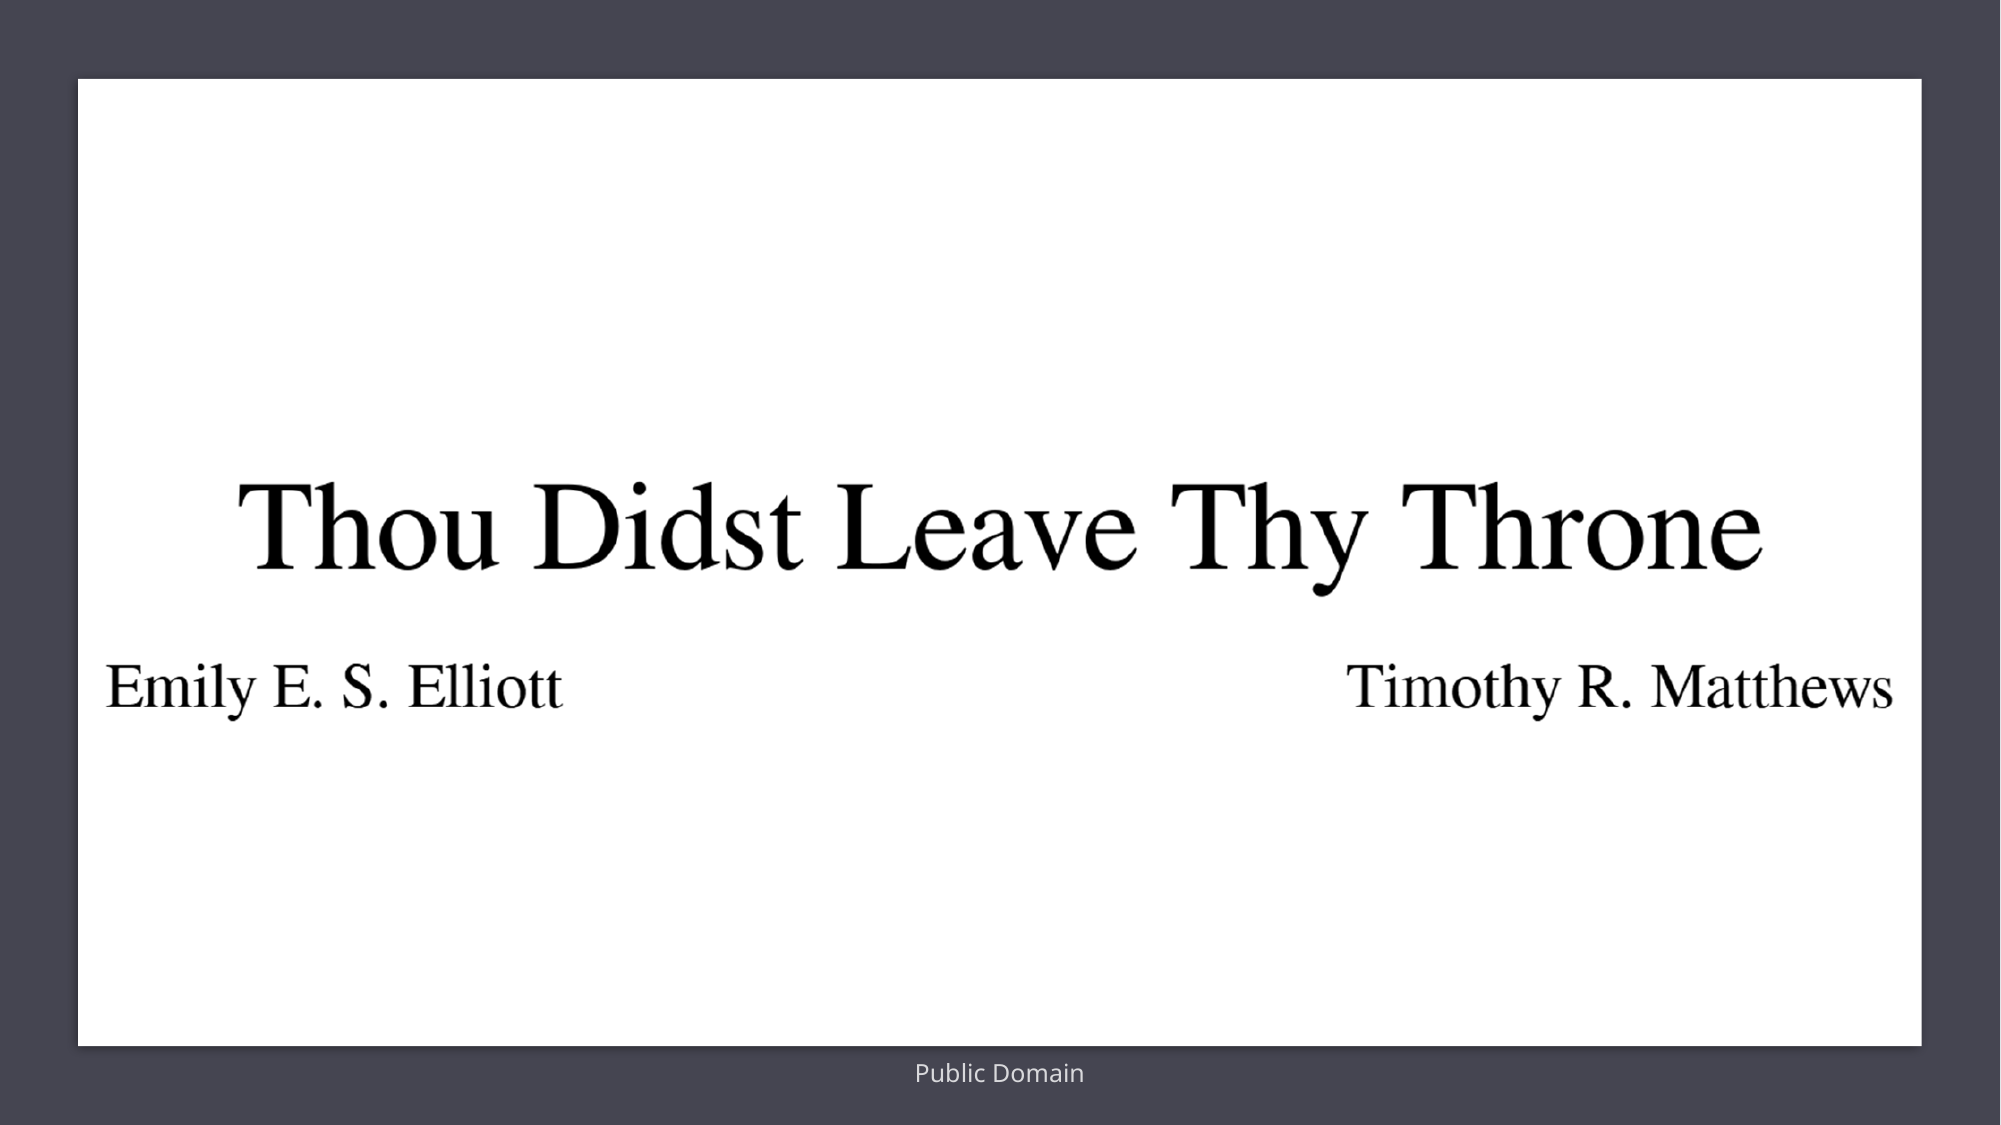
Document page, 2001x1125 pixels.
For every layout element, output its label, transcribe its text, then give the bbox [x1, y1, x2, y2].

picture [105, 374, 1895, 751]
text_box [0, 0, 2000, 1125]
text_box [77, 78, 1923, 1047]
footer Public Domain [662, 1042, 1338, 1103]
